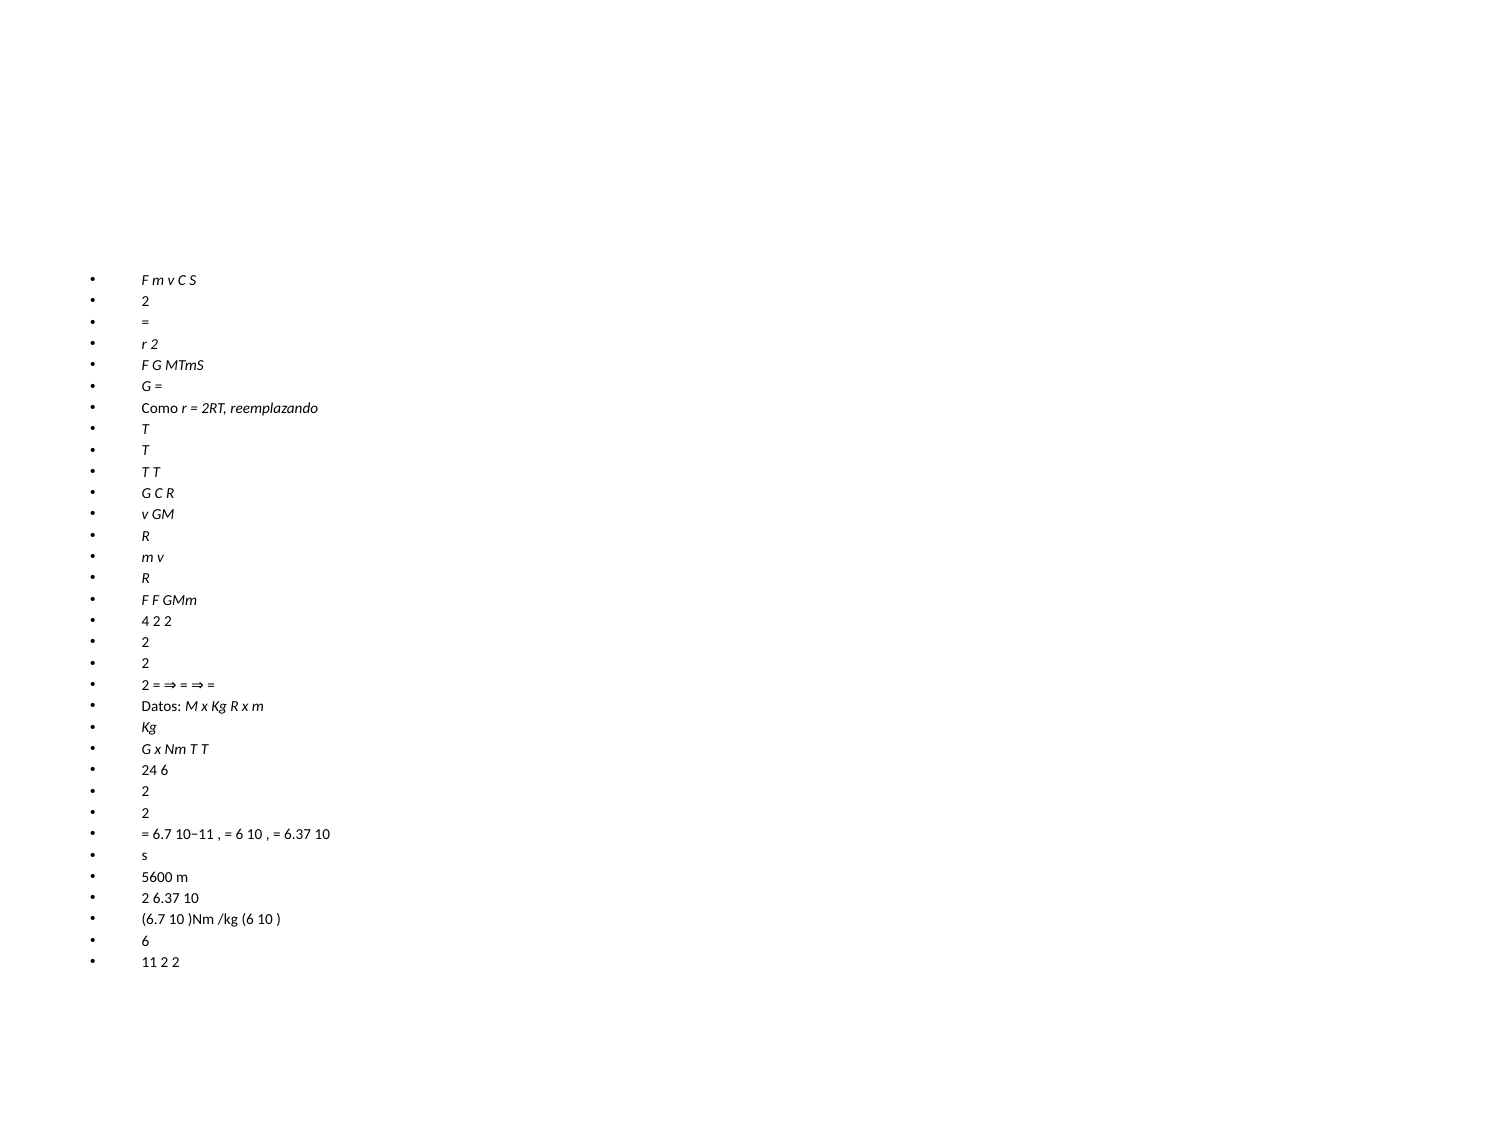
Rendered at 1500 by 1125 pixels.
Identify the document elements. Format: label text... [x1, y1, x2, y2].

list F m v C S 2 = r 2 F G MTmS G = Como r = 2RT, reemplazando T T T T G C R v GM R m v R F F GMm 4 2 2 2 2 2 = ⇒ = ⇒ = Datos: M x Kg R x m Kg G x Nm T T 24 6 2 2 = 6.7 10−11 , = 6 10 , = 6.37 10 s 5600 m 2 6.37 10 (6.7 10 )Nm /kg (6 10 ) 6 11 2 2 [75, 262, 1425, 1005]
